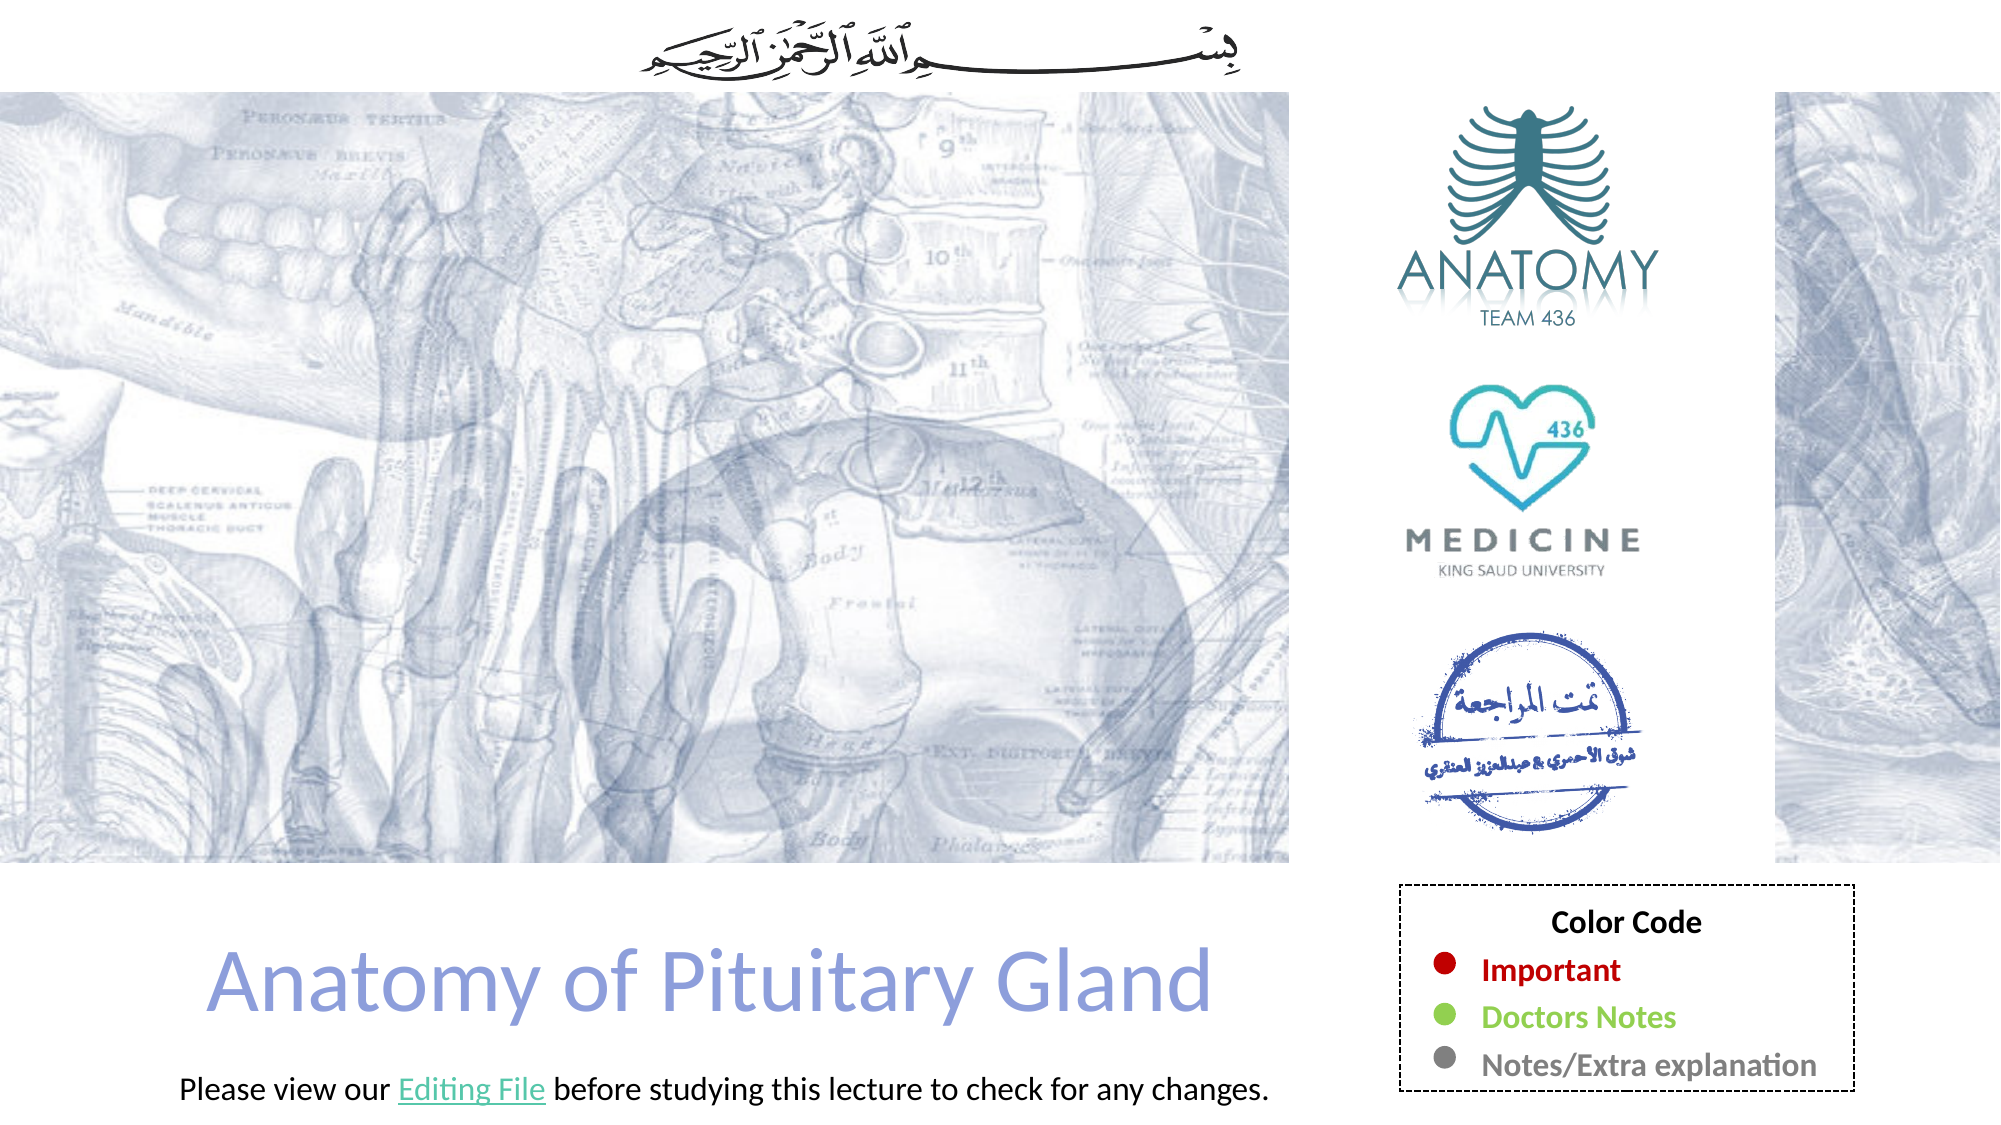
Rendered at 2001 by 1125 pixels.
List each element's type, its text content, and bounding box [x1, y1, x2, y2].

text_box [0, 20, 2000, 876]
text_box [1400, 884, 1855, 1094]
picture [1407, 620, 1664, 848]
text_box Please view our Editing File before studying this lecture to check for any changes. [164, 1059, 1286, 1115]
title Anatomy of Pituitary Gland [74, 906, 1348, 1057]
